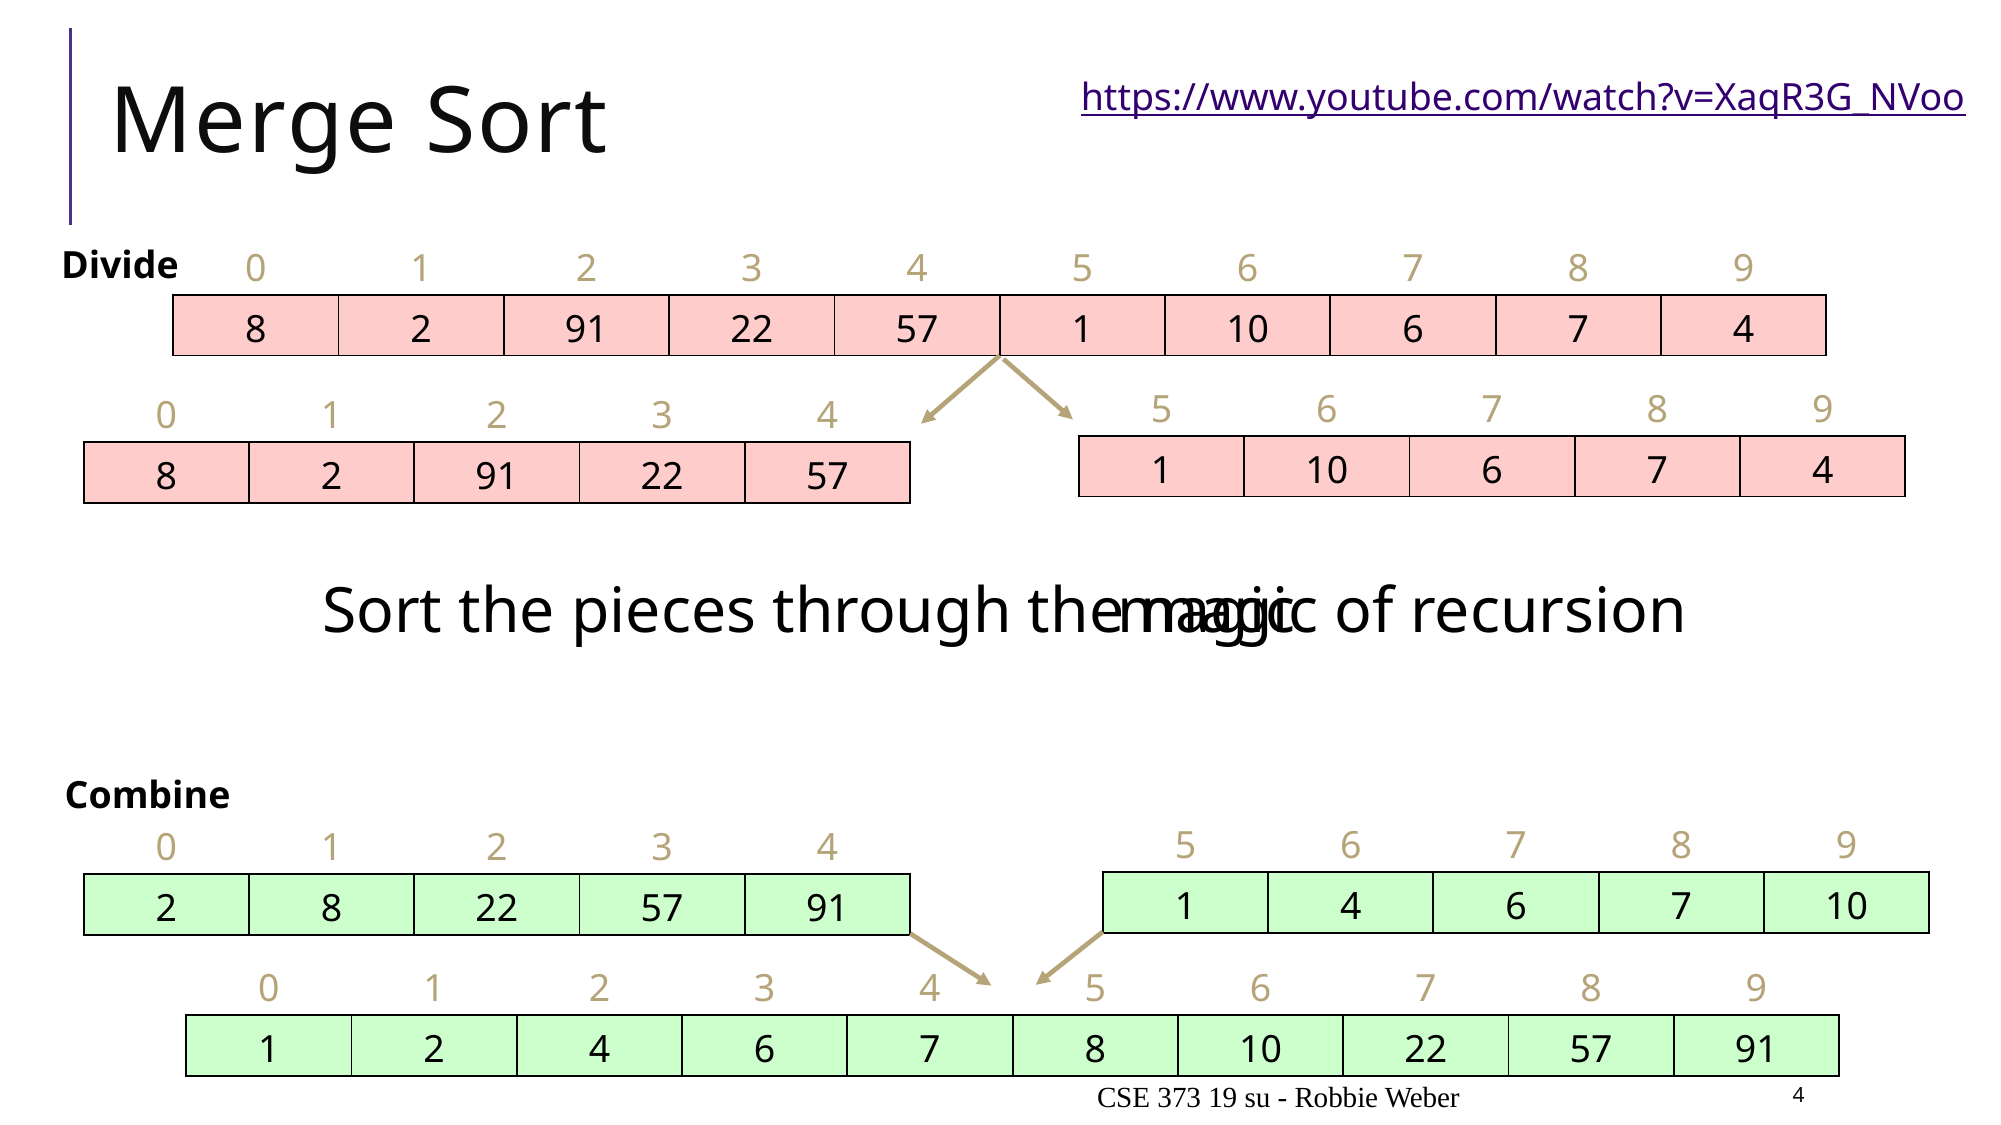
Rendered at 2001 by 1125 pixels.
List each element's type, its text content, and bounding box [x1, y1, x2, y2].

table_cell 4 [1269, 873, 1432, 932]
table_cell 91 [415, 443, 579, 502]
text_box Sort the pieces through the magic of recursion [94, 562, 1102, 653]
table_header 2 [518, 955, 681, 1014]
table_header 7 [1331, 235, 1495, 294]
table_header 2 [415, 382, 579, 441]
text_box Combine [49, 763, 246, 824]
table_cell 7 [1600, 873, 1763, 932]
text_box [1003, 358, 1073, 420]
title Merge Sort [94, 43, 1930, 210]
table_cell 4 [518, 1016, 681, 1075]
table_header 9 [1741, 376, 1904, 435]
table_header 3 [670, 235, 834, 294]
table_header 0 [194, 235, 338, 294]
table_header 8 [1576, 376, 1739, 435]
table_header 6 [1245, 376, 1409, 435]
table_header 8 [1600, 812, 1763, 871]
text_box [1035, 931, 1104, 986]
slide_number 4 [1777, 1073, 1938, 1119]
table_header 1 [339, 235, 503, 294]
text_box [920, 355, 1001, 424]
text_box https://www.youtube.com/watch?v=XaqR3G_NVoo [1066, 65, 1981, 132]
table_header 6 [1269, 812, 1432, 871]
table_cell 1 [187, 1016, 351, 1075]
table_cell 4 [1662, 296, 1825, 355]
table_cell 22 [670, 296, 834, 355]
table_cell 2 [250, 443, 413, 502]
table_cell 6 [683, 1016, 846, 1075]
table_header 7 [1434, 812, 1598, 871]
table_header 8 [1509, 955, 1673, 1014]
table_header 0 [85, 382, 248, 441]
table_cell 10 [1765, 873, 1928, 932]
table_cell 8 [250, 875, 413, 934]
table_header 6 [1179, 955, 1342, 1014]
table_header 9 [1765, 812, 1928, 871]
table_cell 57 [746, 443, 909, 502]
table_header 4 [835, 235, 999, 294]
table_header 0 [85, 814, 248, 873]
table_cell 10 [1166, 296, 1329, 355]
table_cell 22 [580, 443, 744, 502]
table_header 2 [415, 814, 579, 873]
table_cell 57 [580, 875, 744, 934]
table_cell 8 [1014, 1016, 1177, 1075]
table_header 4 [746, 382, 909, 441]
table_header 6 [1166, 235, 1329, 294]
table_header 9 [1662, 235, 1825, 294]
table_cell 10 [1179, 1016, 1342, 1075]
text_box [910, 933, 992, 986]
table_cell 91 [746, 875, 909, 934]
table_header 9 [1675, 955, 1838, 1014]
table_cell 22 [415, 875, 579, 934]
table_header 3 [580, 382, 744, 441]
table_header 5 [1104, 812, 1267, 871]
table_header 1 [250, 382, 413, 441]
table_cell 1 [1080, 437, 1243, 496]
table_header 3 [580, 814, 744, 873]
table_cell 91 [1675, 1016, 1838, 1075]
table_header 7 [1344, 955, 1508, 1014]
table_cell 6 [1434, 873, 1598, 932]
table_cell 2 [85, 875, 248, 934]
table_header 7 [1410, 376, 1574, 435]
table_cell 8 [85, 443, 248, 502]
table_header 1 [250, 814, 413, 873]
table_cell 57 [835, 296, 999, 355]
table_cell 7 [848, 1016, 1012, 1075]
table_cell 7 [1576, 437, 1739, 496]
text_box Sort the pieces through the magic of recursion [1312, 562, 1917, 653]
table_header 0 [187, 955, 351, 1014]
table_header 4 [848, 955, 1012, 1014]
table_cell 6 [1410, 437, 1574, 496]
table_cell 7 [1497, 296, 1660, 355]
table_header 8 [1497, 235, 1660, 294]
footer CSE 373 19 su - Robbie Weber [794, 1077, 1763, 1119]
table_cell 4 [1741, 437, 1904, 496]
text_box Divide [46, 233, 194, 294]
table_header 1 [352, 955, 516, 1014]
table_cell 1 [1104, 873, 1267, 932]
table_header 5 [1001, 235, 1164, 294]
table_header 4 [746, 814, 909, 873]
table_header 2 [505, 235, 668, 294]
table_cell 8 [174, 296, 338, 355]
table_cell 2 [339, 296, 503, 355]
table_header 3 [683, 955, 846, 1014]
table_cell 1 [1001, 296, 1164, 355]
table_header 5 [1080, 376, 1243, 435]
text_box magic [1102, 562, 1312, 653]
table_cell 10 [1245, 437, 1409, 496]
table_header 5 [1014, 955, 1177, 1014]
table_cell 57 [1509, 1016, 1673, 1075]
table_cell 6 [1331, 296, 1495, 355]
table_cell 91 [505, 296, 668, 355]
table_cell 2 [352, 1016, 516, 1075]
table_cell 22 [1344, 1016, 1508, 1075]
